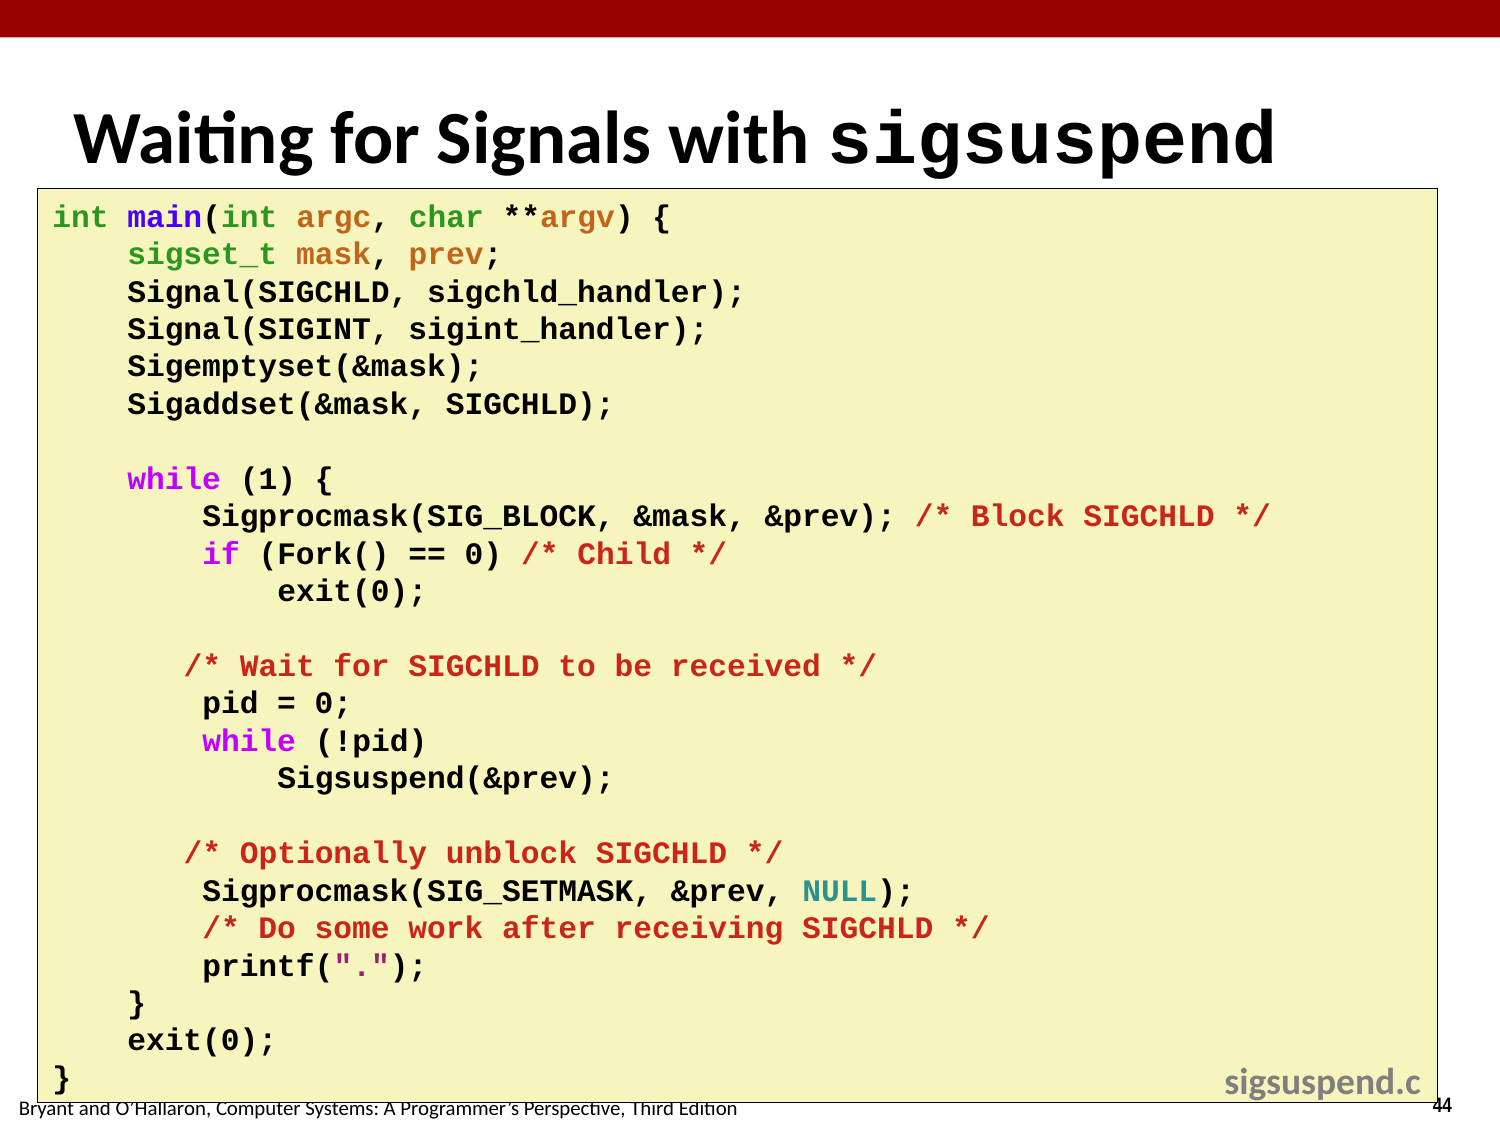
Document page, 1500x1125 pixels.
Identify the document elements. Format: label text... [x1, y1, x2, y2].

text_box sigsuspend.c [1209, 1049, 1437, 1110]
text_box int main(int argc, char **argv) { sigset_t mask, prev; Signal(SIGCHLD, sigchld_handler); Signal(SIGINT, sigint_handler); Sigemptyset(&mask); Sigaddset(&mask, SIGCHLD); while (1) { Sigprocmask(SIG_BLOCK, &mask, &prev); /* Block SIGCHLD */ if (Fork() == 0) /* Child */ exit(0); /* Wait for SIGCHLD to be received */ pid = 0; while (!pid) Sigsuspend(&prev); /* Optionally unblock SIGCHLD */ Sigprocmask(SIG_SETMASK, &prev, NULL); /* Do some work after receiving SIGCHLD */ printf("."); } exit(0); } [37, 188, 1438, 1102]
title Waiting for Signals with sigsuspend [58, 71, 1451, 197]
